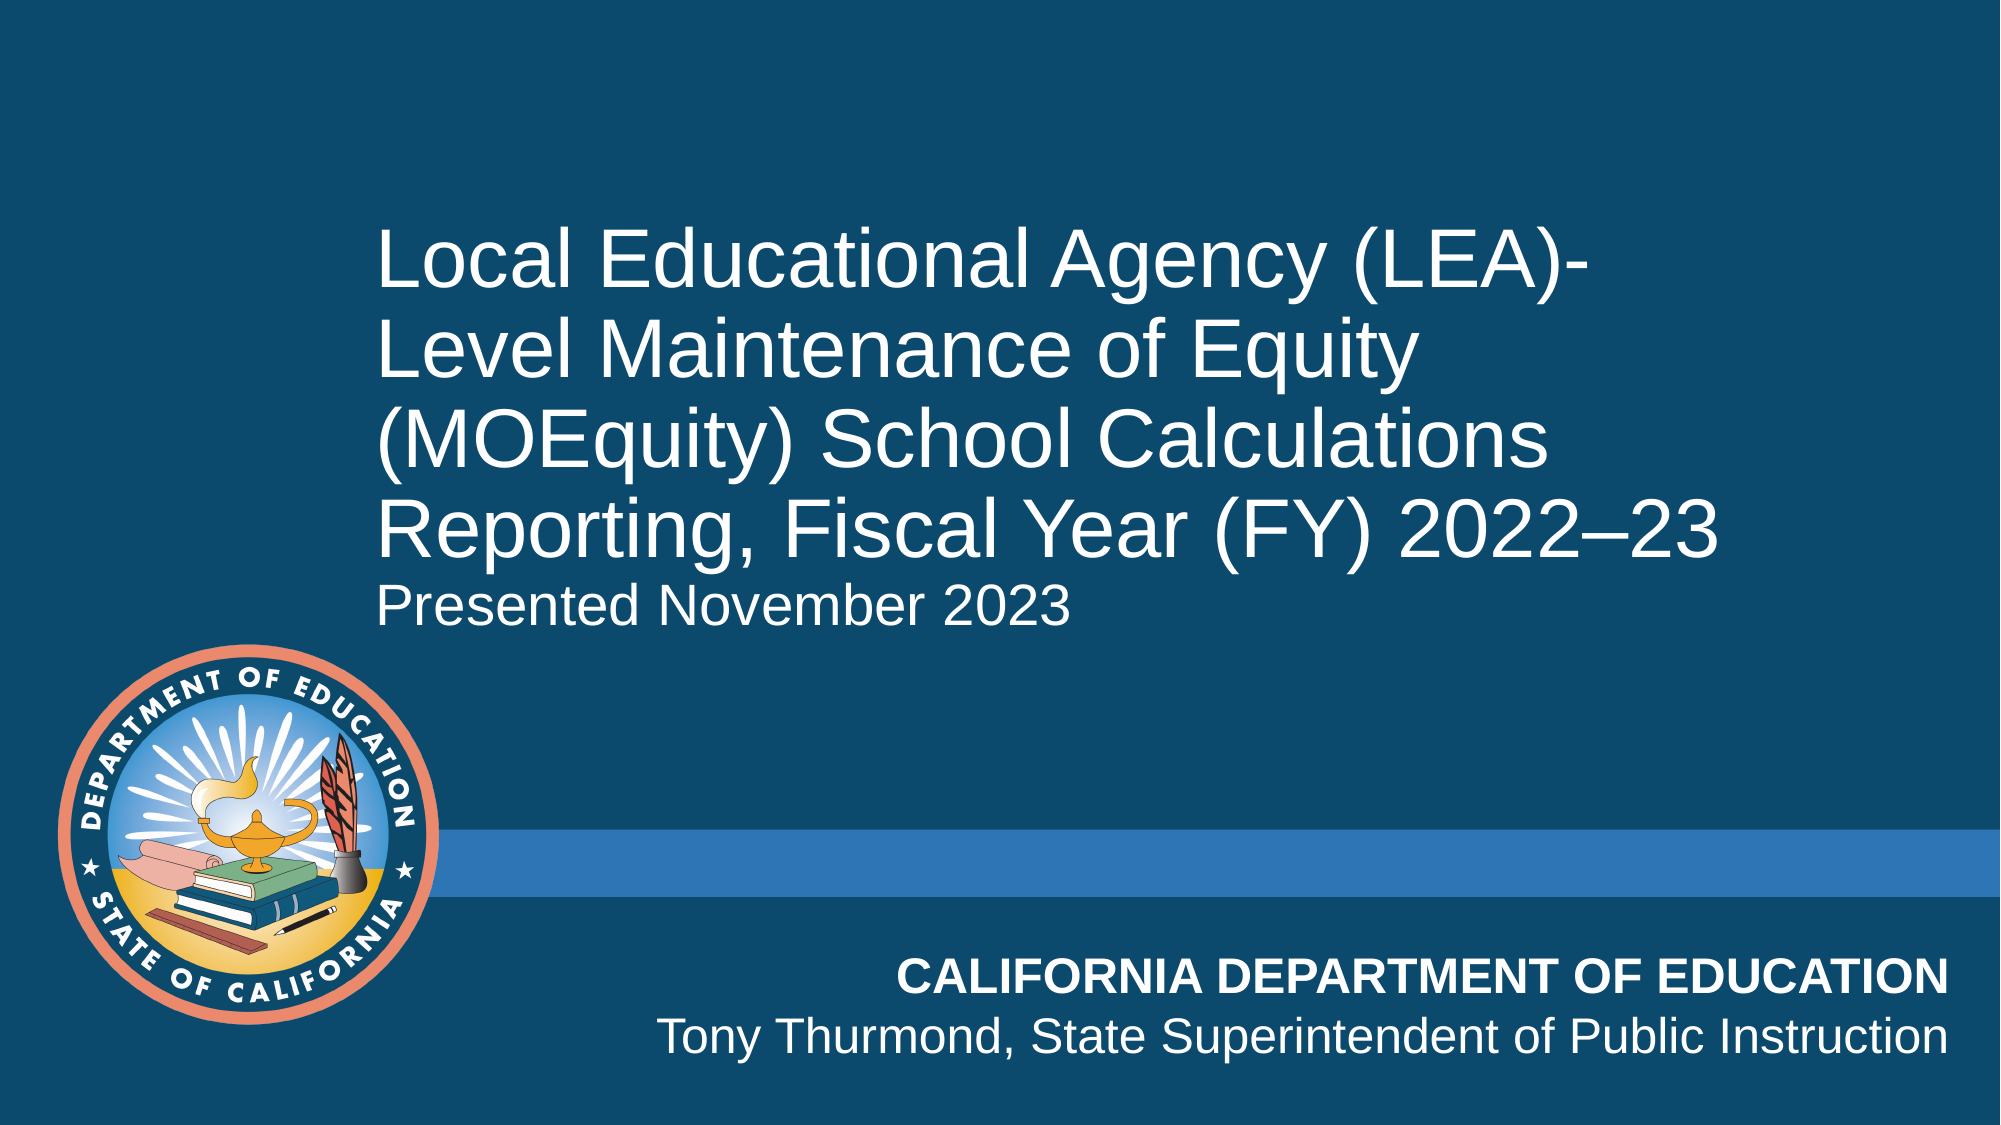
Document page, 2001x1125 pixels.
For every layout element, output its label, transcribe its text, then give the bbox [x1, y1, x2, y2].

title Local Educational Agency (LEA)-Level Maintenance of Equity (MOEquity) School Calculations Reporting, Fiscal Year (FY) 2022–23 Presented November 2023 [360, 100, 1777, 755]
picture [55, 639, 443, 1031]
